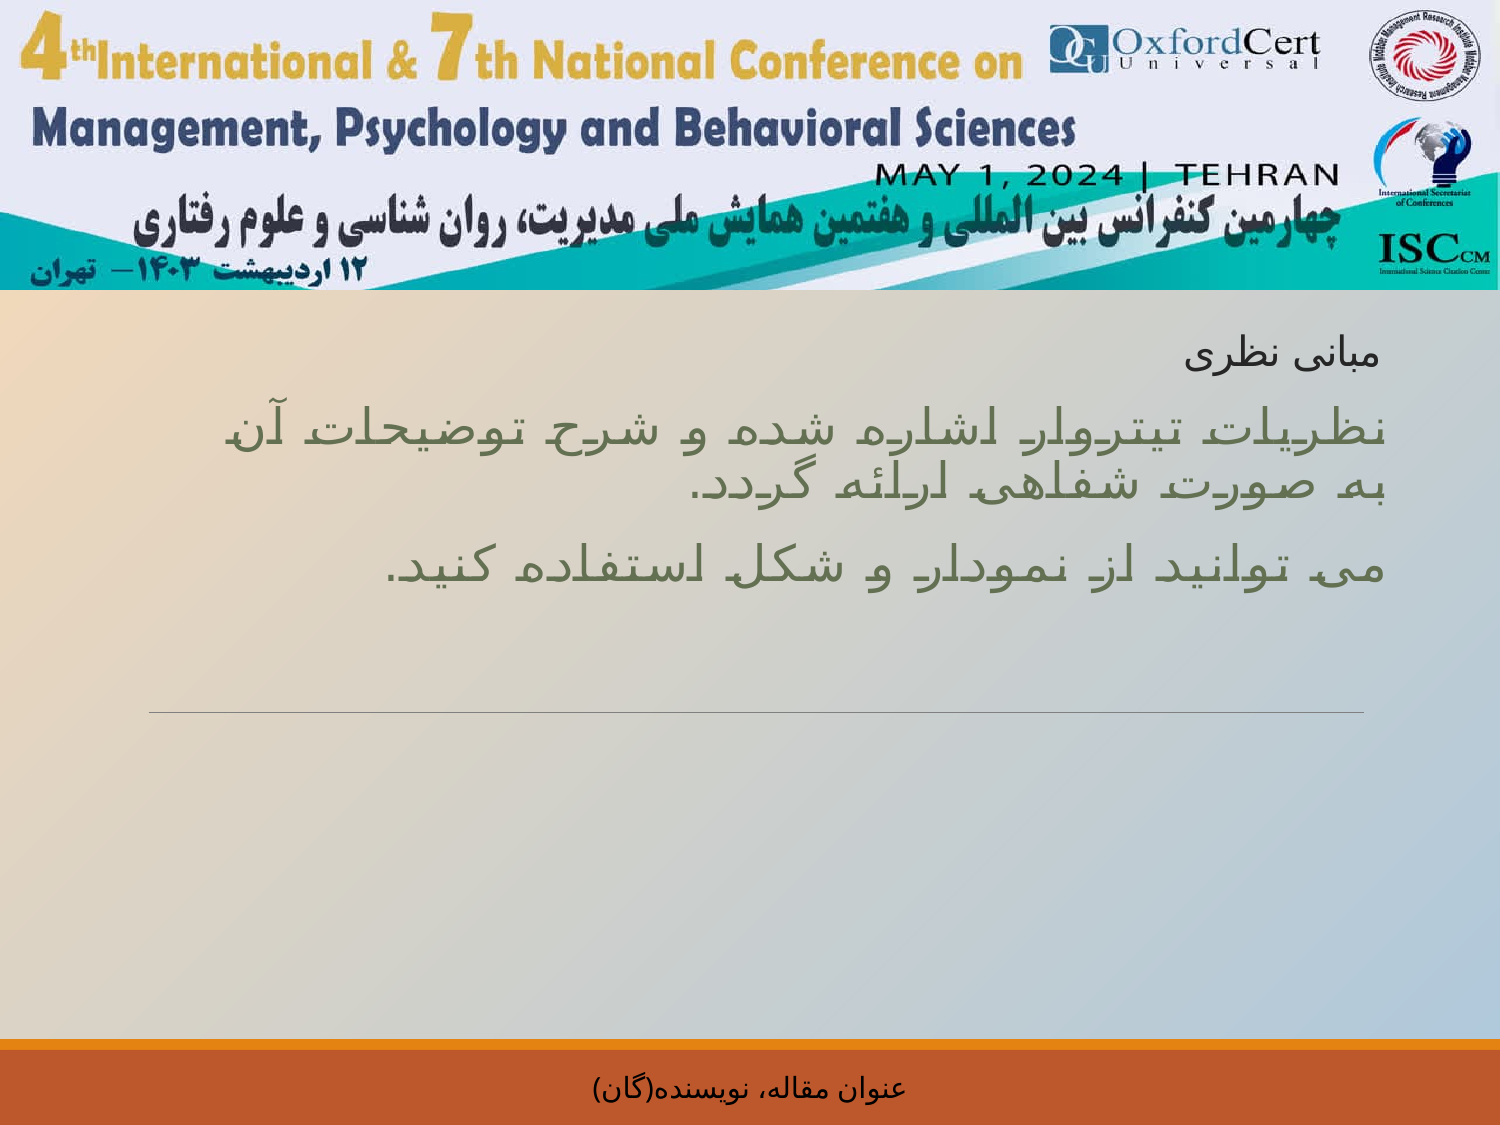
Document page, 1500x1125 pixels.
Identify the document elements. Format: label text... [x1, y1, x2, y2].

title مبانی نظری [159, 300, 1397, 383]
picture [0, 0, 1500, 291]
footer عنوان مقاله، نویسنده(گان) [453, 1059, 1047, 1120]
subtitle نظریات تیتروار اشاره شده و شرح توضیحات آن به صورت شفاهی ارائه گردد. می توانید از نمودار و شکل استفاده کنید. [165, 393, 1403, 929]
